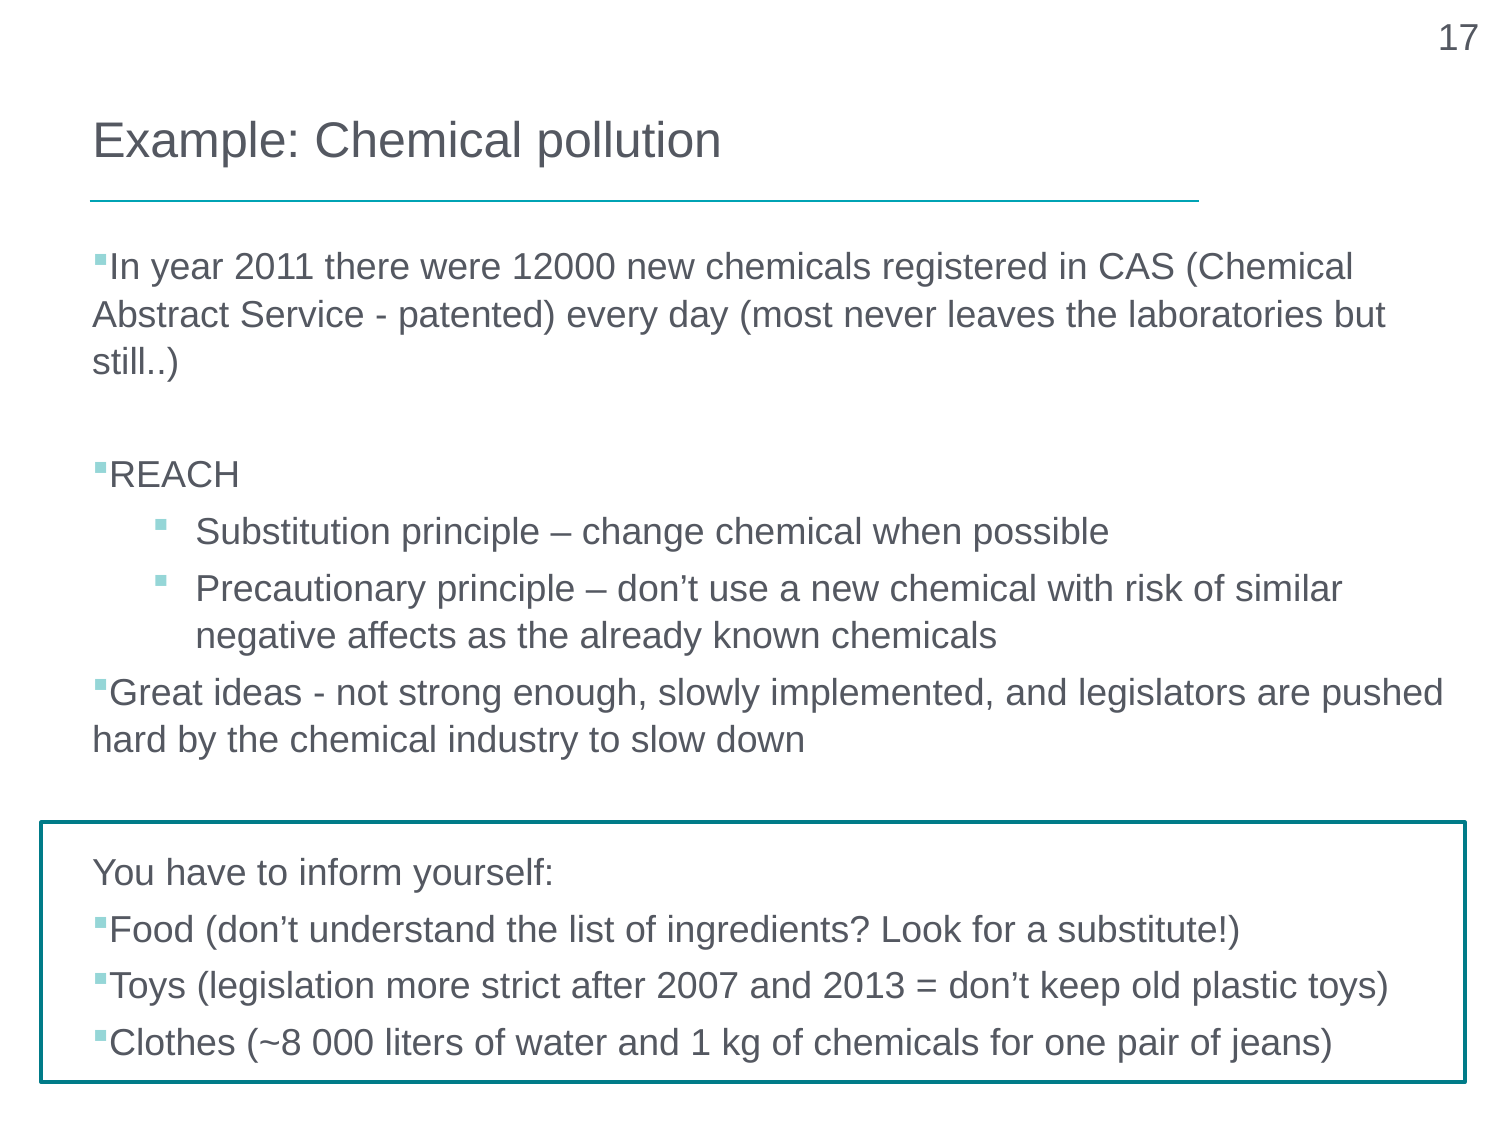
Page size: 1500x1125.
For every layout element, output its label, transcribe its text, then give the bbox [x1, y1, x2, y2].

list In year 2011 there were 12000 new chemicals registered in CAS (Chemical Abstract Service - patented) every day (most never leaves the laboratories but still..) REACH Substitution principle – change chemical when possible Precautionary principle – don’t use a new chemical with risk of similar negative affects as the already known chemicals Great ideas - not strong enough, slowly implemented, and legislators are pushed hard by the chemical industry to slow down You have to inform yourself: Food (don’t understand the list of ingredients? Look for a substitute!) Toys (legislation more strict after 2007 and 2013 = don’t keep old plastic toys) Clothes (~8 000 liters of water and 1 kg of chemicals for one pair of jeans) [77, 232, 1465, 820]
text_box [39, 820, 1467, 1084]
text_box 17 [1423, 5, 1500, 66]
title Example: Chemical pollution [77, 62, 1428, 213]
